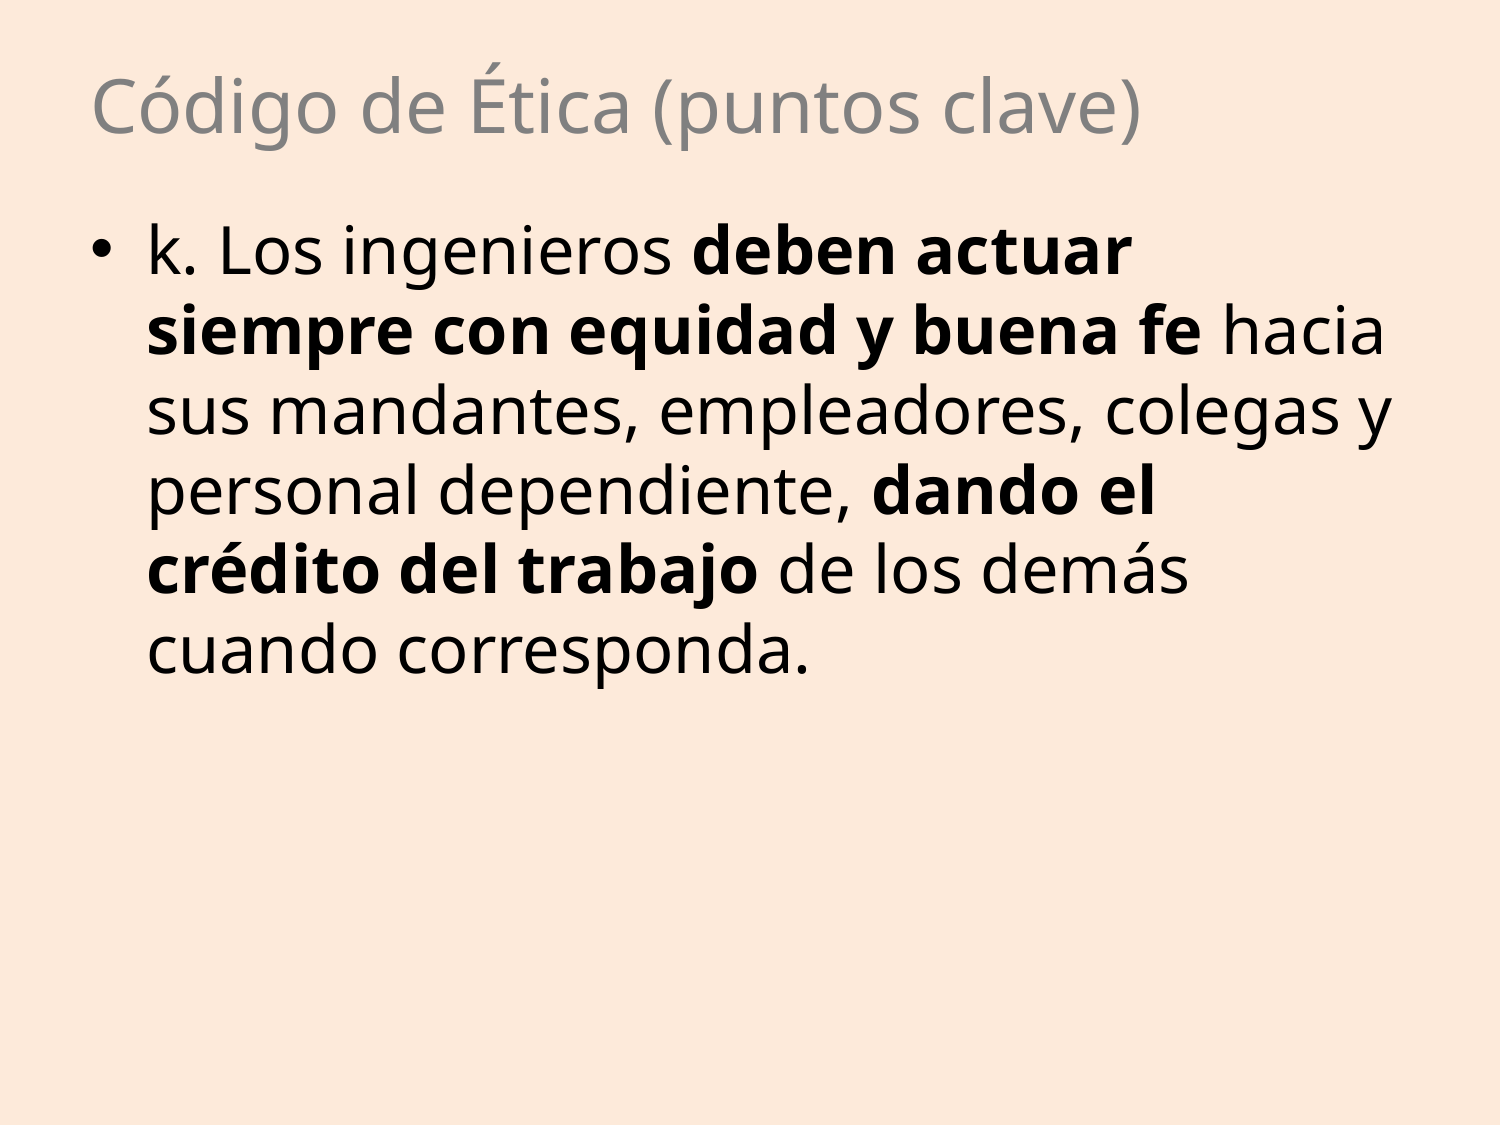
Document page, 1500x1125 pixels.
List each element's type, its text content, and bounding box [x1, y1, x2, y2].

list k. Los ingenieros deben actuar siempre con equidad y buena fe hacia sus mandantes, empleadores, colegas y personal dependiente, dando el crédito del trabajo de los demás cuando corresponda. [75, 200, 1425, 1005]
title Código de Ética (puntos clave) [75, 45, 1425, 163]
